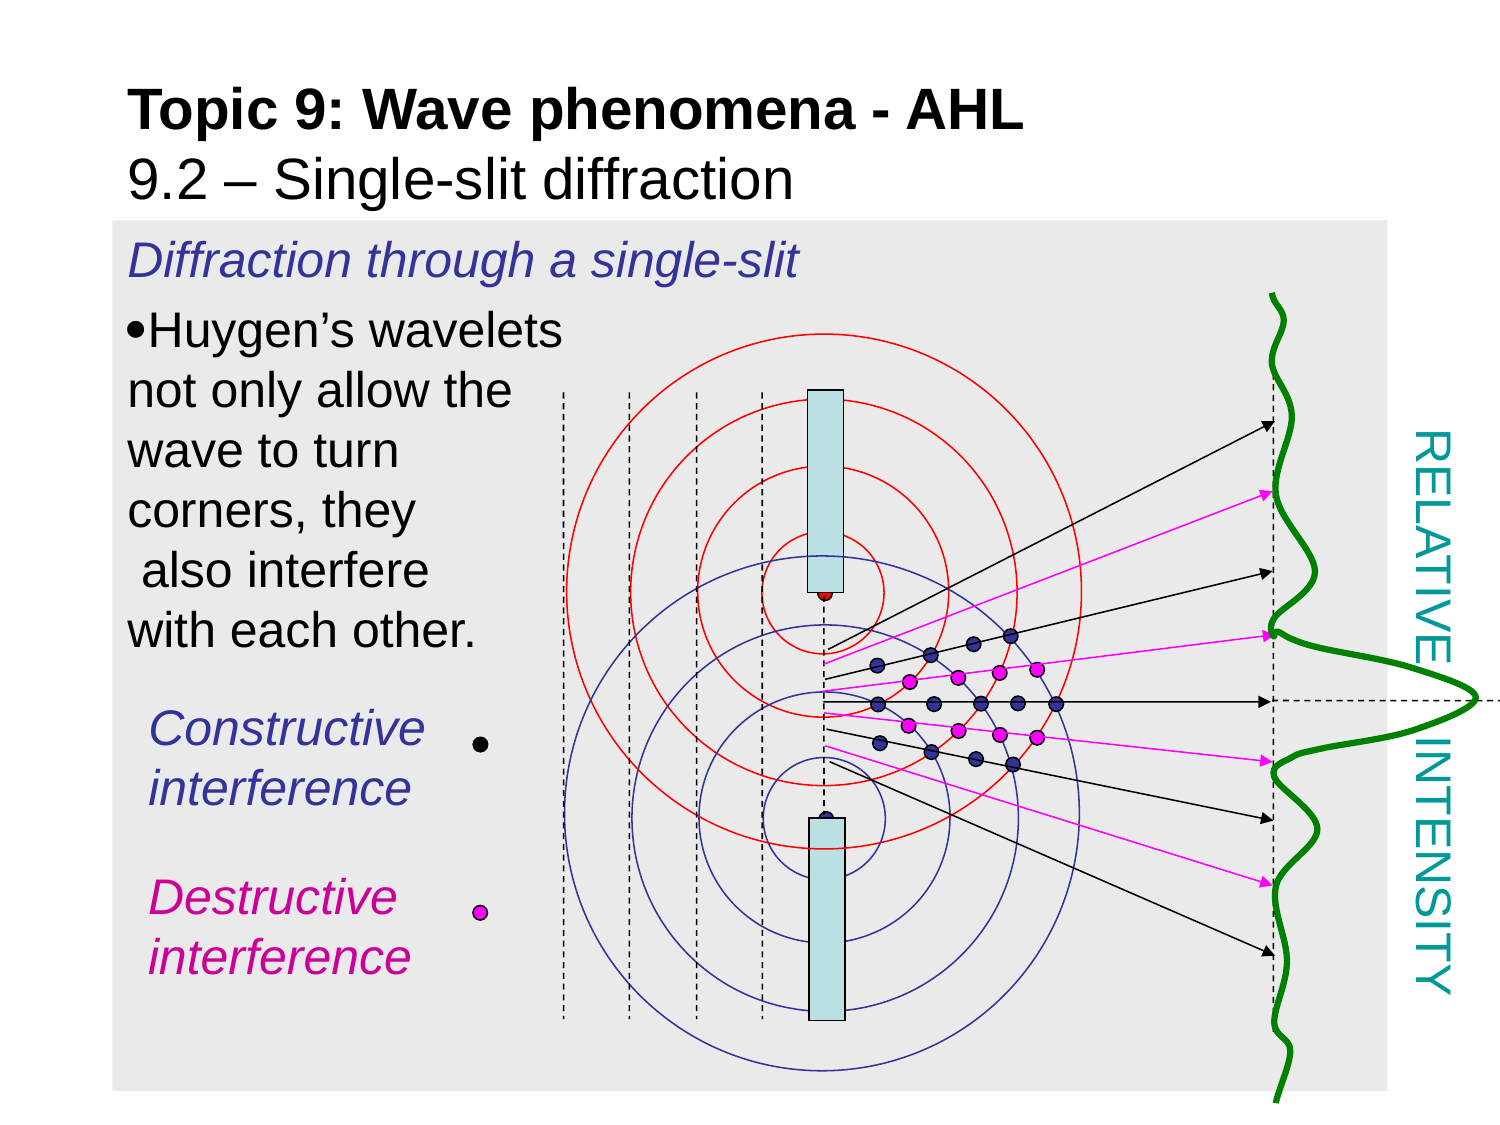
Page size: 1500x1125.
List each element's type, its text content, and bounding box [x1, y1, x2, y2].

text_box [1003, 628, 1017, 635]
title Topic 9: Wave phenomena - AHL 9.2 – Single-slit diffraction [112, 67, 1388, 215]
text_box [826, 729, 1273, 825]
text_box [1029, 664, 1045, 678]
text_box [870, 666, 885, 673]
text_box [926, 702, 942, 712]
text_box [969, 751, 984, 761]
text_box [951, 670, 964, 675]
text_box [902, 674, 917, 681]
text_box [875, 735, 887, 741]
text_box [824, 695, 1271, 709]
text_box [974, 696, 988, 701]
text_box [823, 489, 1272, 665]
text_box [828, 421, 1272, 650]
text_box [133, 688, 509, 824]
text_box [822, 630, 1271, 692]
text_box [992, 732, 1008, 743]
text_box RELATIVE INTENSITY [1399, 705, 1475, 1012]
text_box [903, 718, 915, 722]
text_box [966, 636, 981, 644]
text_box [927, 696, 941, 701]
text_box RELATIVE INTENSITY [1399, 413, 1475, 690]
text_box [1268, 292, 1478, 1104]
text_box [133, 856, 508, 992]
text_box [951, 674, 966, 686]
text_box [564, 555, 1080, 1071]
text_box [976, 566, 1082, 632]
text_box [829, 761, 1273, 957]
text_box [1015, 618, 1081, 664]
text_box [1010, 702, 1026, 711]
text_box [1005, 757, 1021, 768]
text_box Diffraction through a single-slit Huygen’s wavelets not only allow the wave to turn corners, they also interfere with each other. [112, 220, 1388, 1092]
text_box [992, 669, 1008, 681]
text_box [824, 567, 1273, 680]
text_box [1048, 702, 1064, 712]
text_box [1006, 767, 1019, 772]
text_box [871, 697, 885, 701]
text_box [824, 712, 1273, 767]
text_box [923, 647, 937, 655]
text_box [1011, 696, 1025, 701]
text_box [1003, 634, 1018, 644]
text_box [951, 728, 966, 739]
text_box [901, 722, 916, 734]
text_box [949, 525, 1080, 605]
text_box [993, 727, 1007, 732]
text_box [1029, 736, 1045, 746]
text_box [924, 750, 939, 760]
text_box [923, 653, 939, 663]
text_box [968, 759, 983, 767]
text_box [966, 642, 981, 652]
text_box [825, 745, 1273, 888]
text_box [953, 723, 966, 728]
text_box [993, 665, 1005, 669]
text_box [870, 702, 886, 712]
text_box [1030, 730, 1045, 736]
text_box [872, 739, 888, 751]
text_box [870, 658, 885, 668]
text_box [902, 680, 918, 690]
text_box [925, 744, 939, 751]
text_box [566, 334, 1073, 699]
text_box [1049, 696, 1063, 701]
text_box [973, 702, 989, 711]
